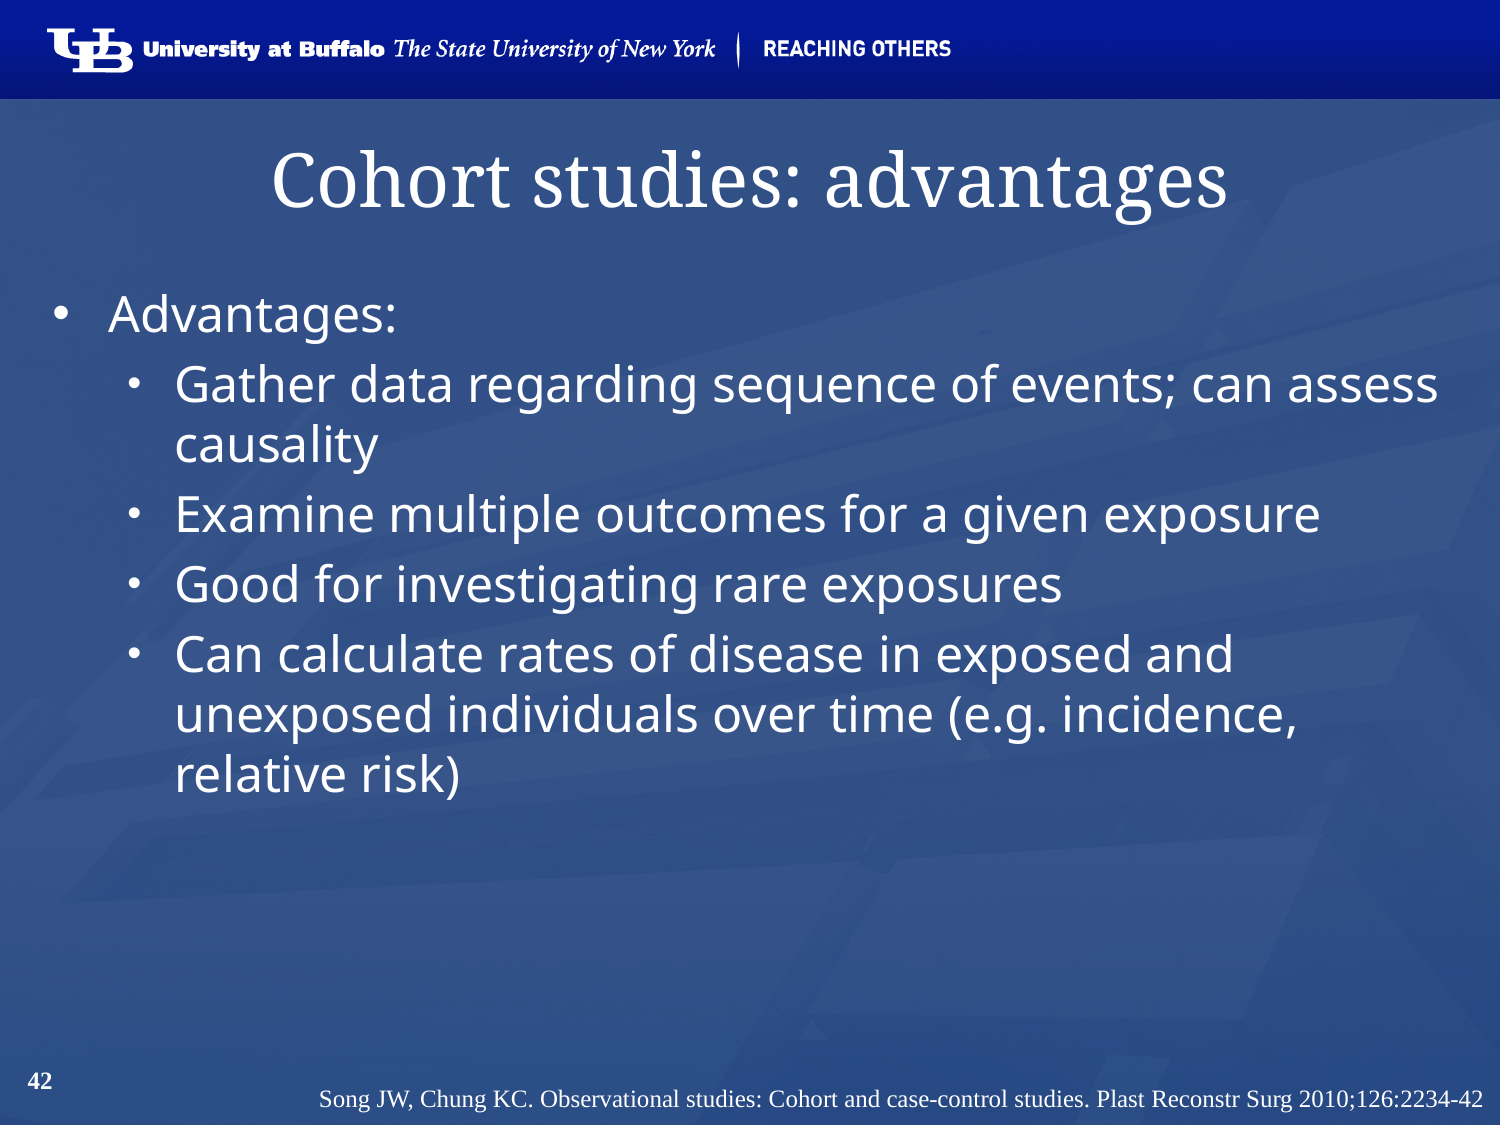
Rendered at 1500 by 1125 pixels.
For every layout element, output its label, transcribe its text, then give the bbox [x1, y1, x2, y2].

picture [0, 0, 1500, 99]
list Advantages: Gather data regarding sequence of events; can assess causality Examine multiple outcomes for a given exposure Good for investigating rare exposures Can calculate rates of disease in exposed and unexposed individuals over time (e.g. incidence, relative risk) [37, 275, 1463, 1074]
title Cohort studies: advantages [37, 125, 1463, 250]
slide_number 42 [12, 1050, 350, 1110]
text_box Song JW, Chung KC. Observational studies: Cohort and case-control studies. Plast Reconstr Surg 2010;126:2234-42 [116, 1074, 1500, 1120]
